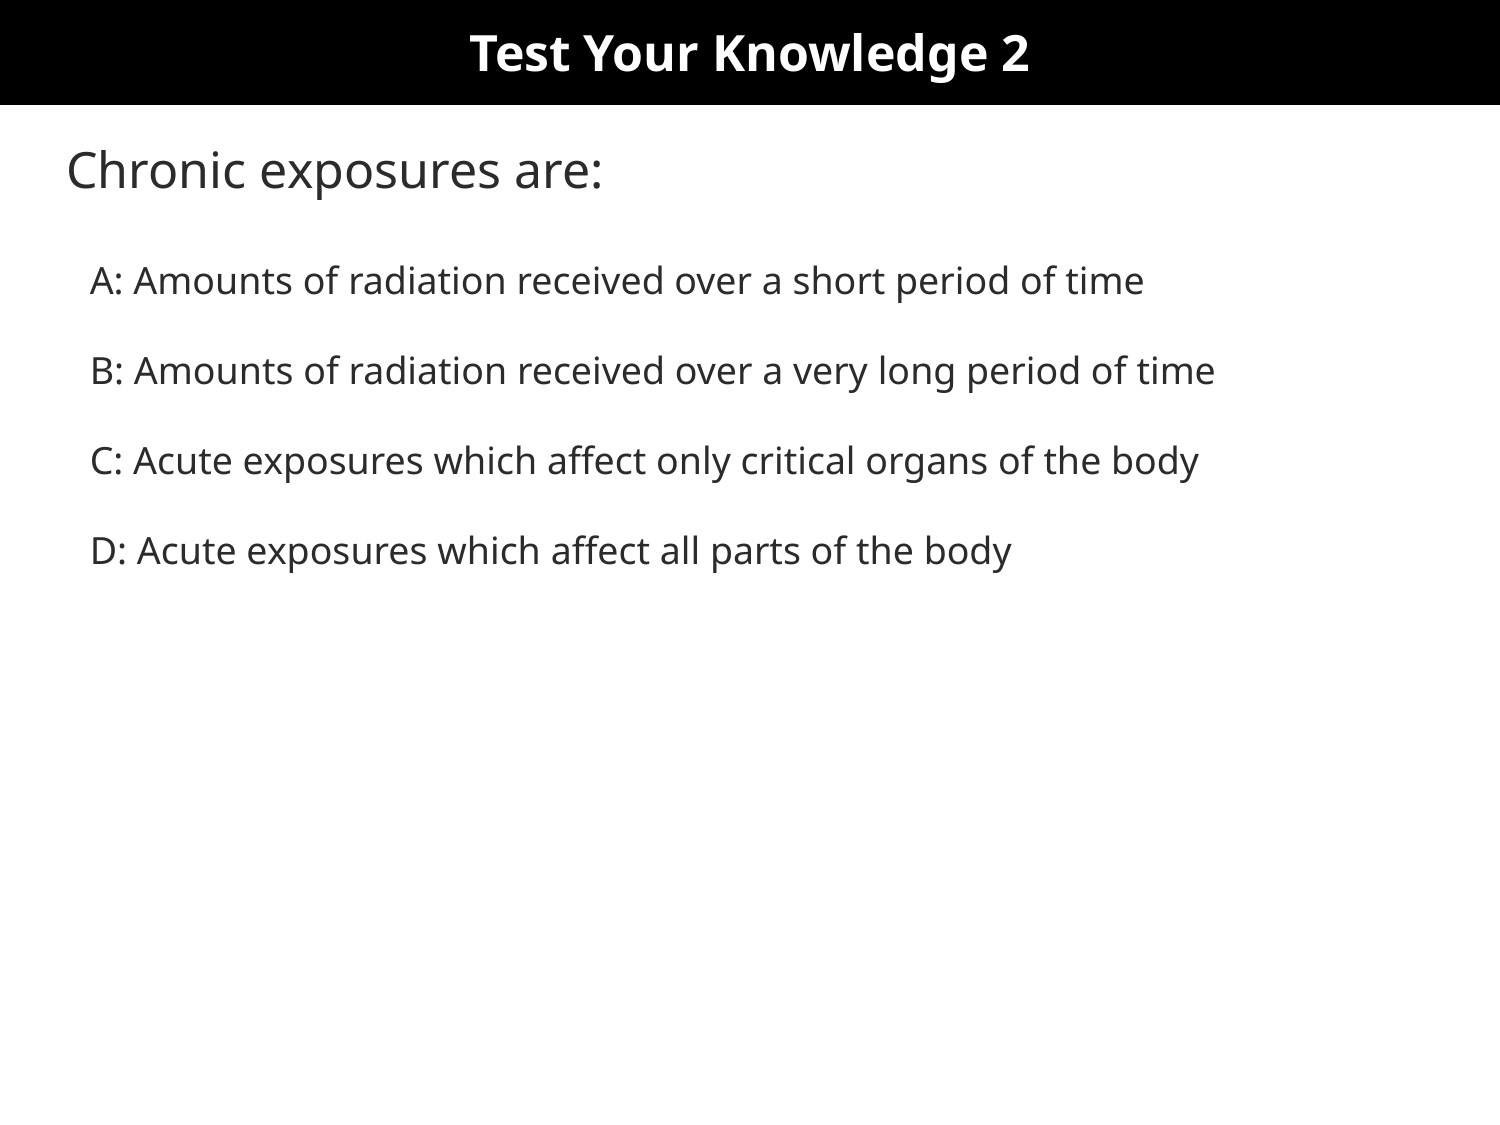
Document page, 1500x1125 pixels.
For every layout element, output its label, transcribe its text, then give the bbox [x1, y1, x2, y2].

text_box A: Amounts of radiation received over a short period of time B: Amounts of radiation received over a very long period of time C: Acute exposures which affect only critical organs of the body D: Acute exposures which affect all parts of the body [75, 249, 1238, 580]
text_box Test Your Knowledge 2 [0, 0, 1500, 105]
text_box Chronic exposures are: [51, 130, 620, 206]
